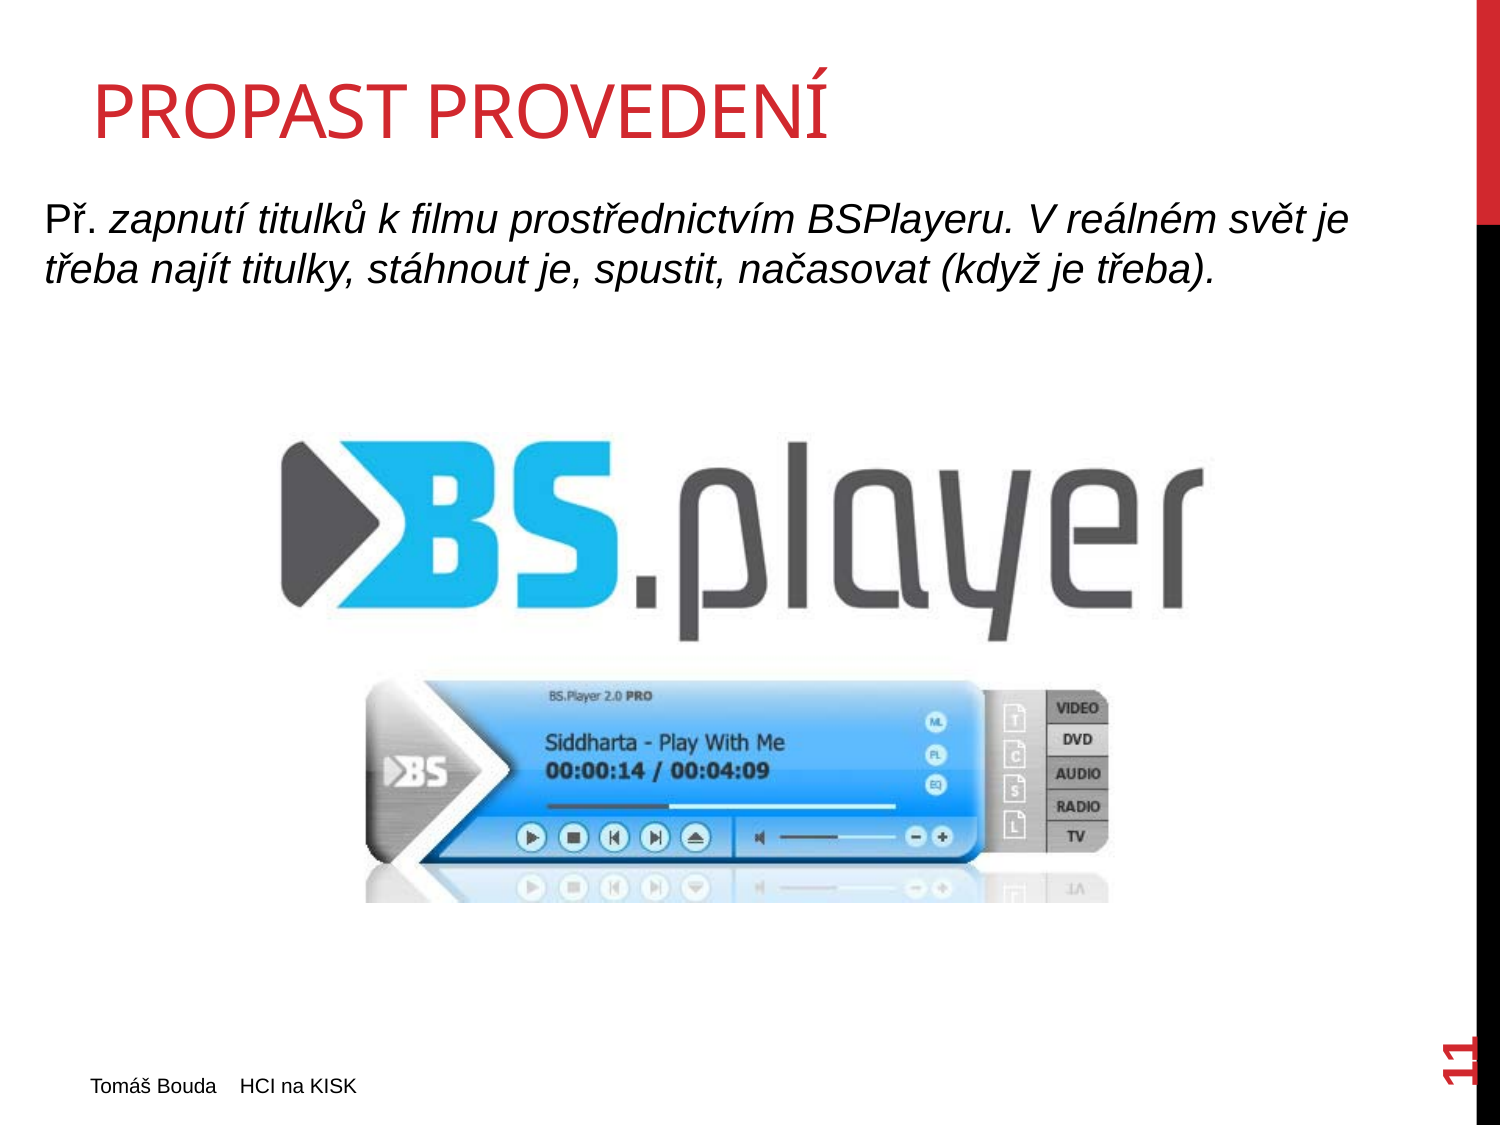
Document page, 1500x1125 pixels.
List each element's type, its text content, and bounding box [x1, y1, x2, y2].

picture [276, 431, 1216, 904]
list Př. zapnutí titulků k filmu prostřednictvím BSPlayeru. V reálném svět je třeba najít titulky, stáhnout je, spustit, načasovat (když je třeba). [29, 184, 1424, 1005]
title Propast provedení [76, 0, 1027, 162]
footer Tomáš Bouda HCI na KISK [75, 1065, 638, 1112]
slide_number 11 [1427, 887, 1488, 1104]
